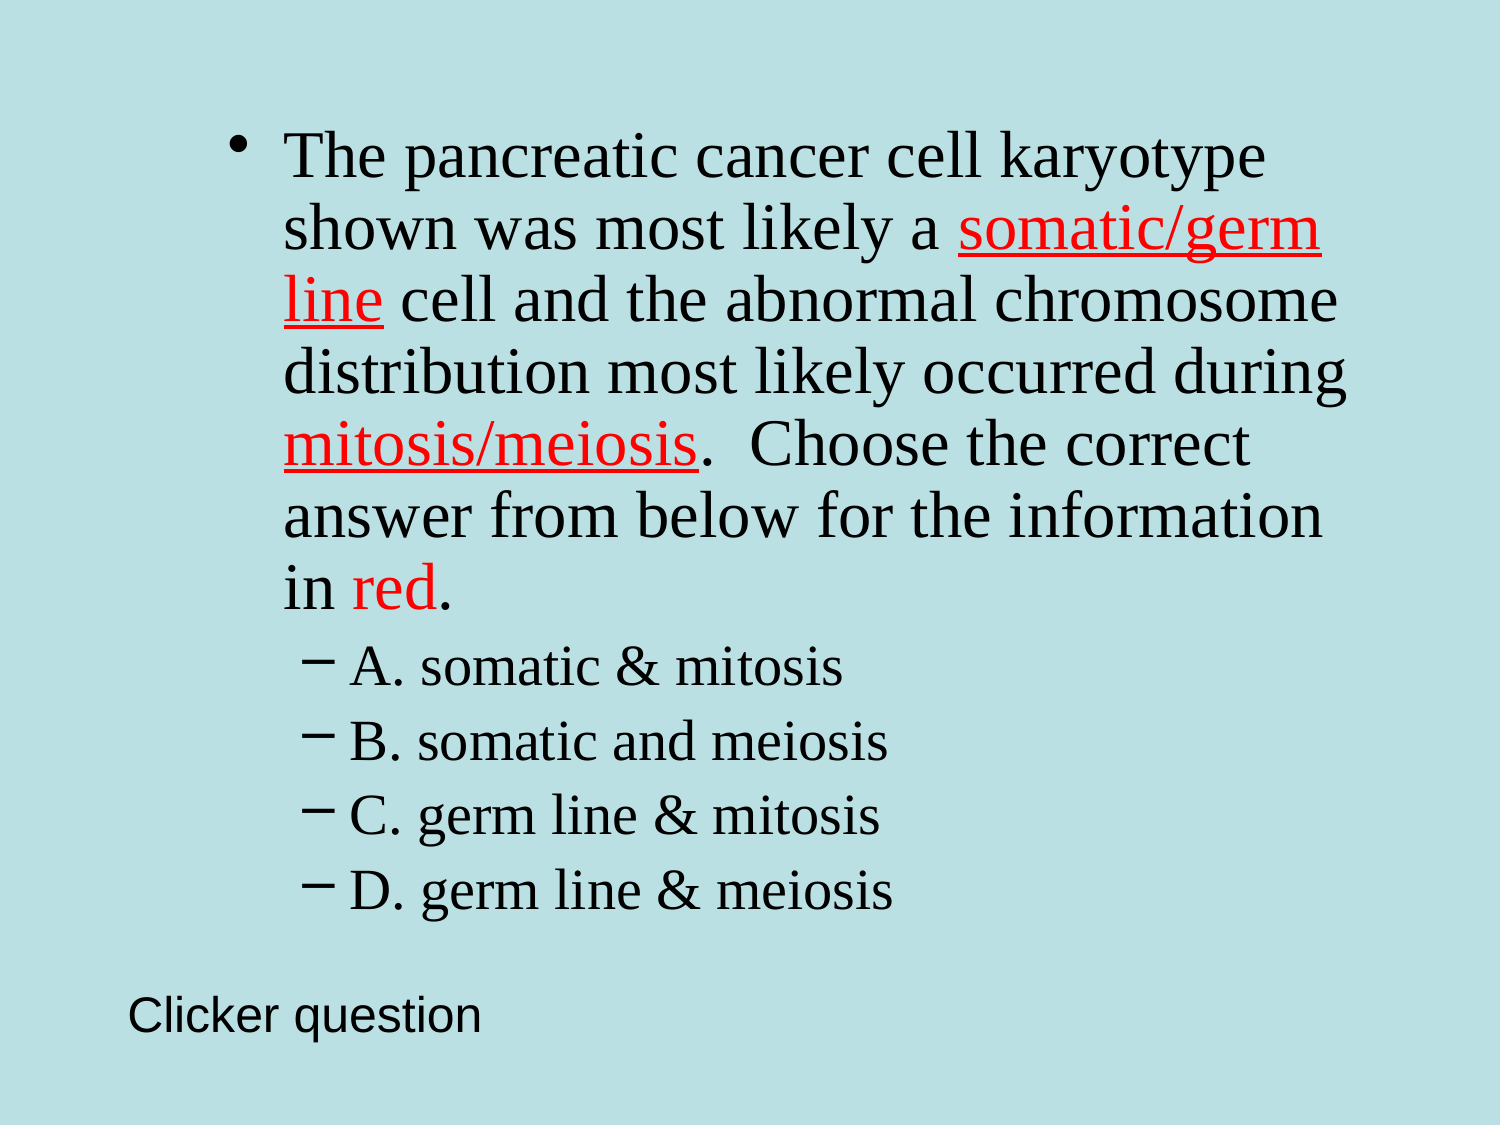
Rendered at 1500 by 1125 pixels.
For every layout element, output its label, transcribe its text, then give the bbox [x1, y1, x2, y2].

text_box Clicker question [112, 974, 763, 1050]
list The pancreatic cancer cell karyotype shown was most likely a somatic/germ line cell and the abnormal chromosome distribution most likely occurred during mitosis/meiosis. Choose the correct answer from below for the information in red. A. somatic & mitosis B. somatic and meiosis C. germ line & mitosis D. germ line & meiosis [212, 112, 1376, 1001]
